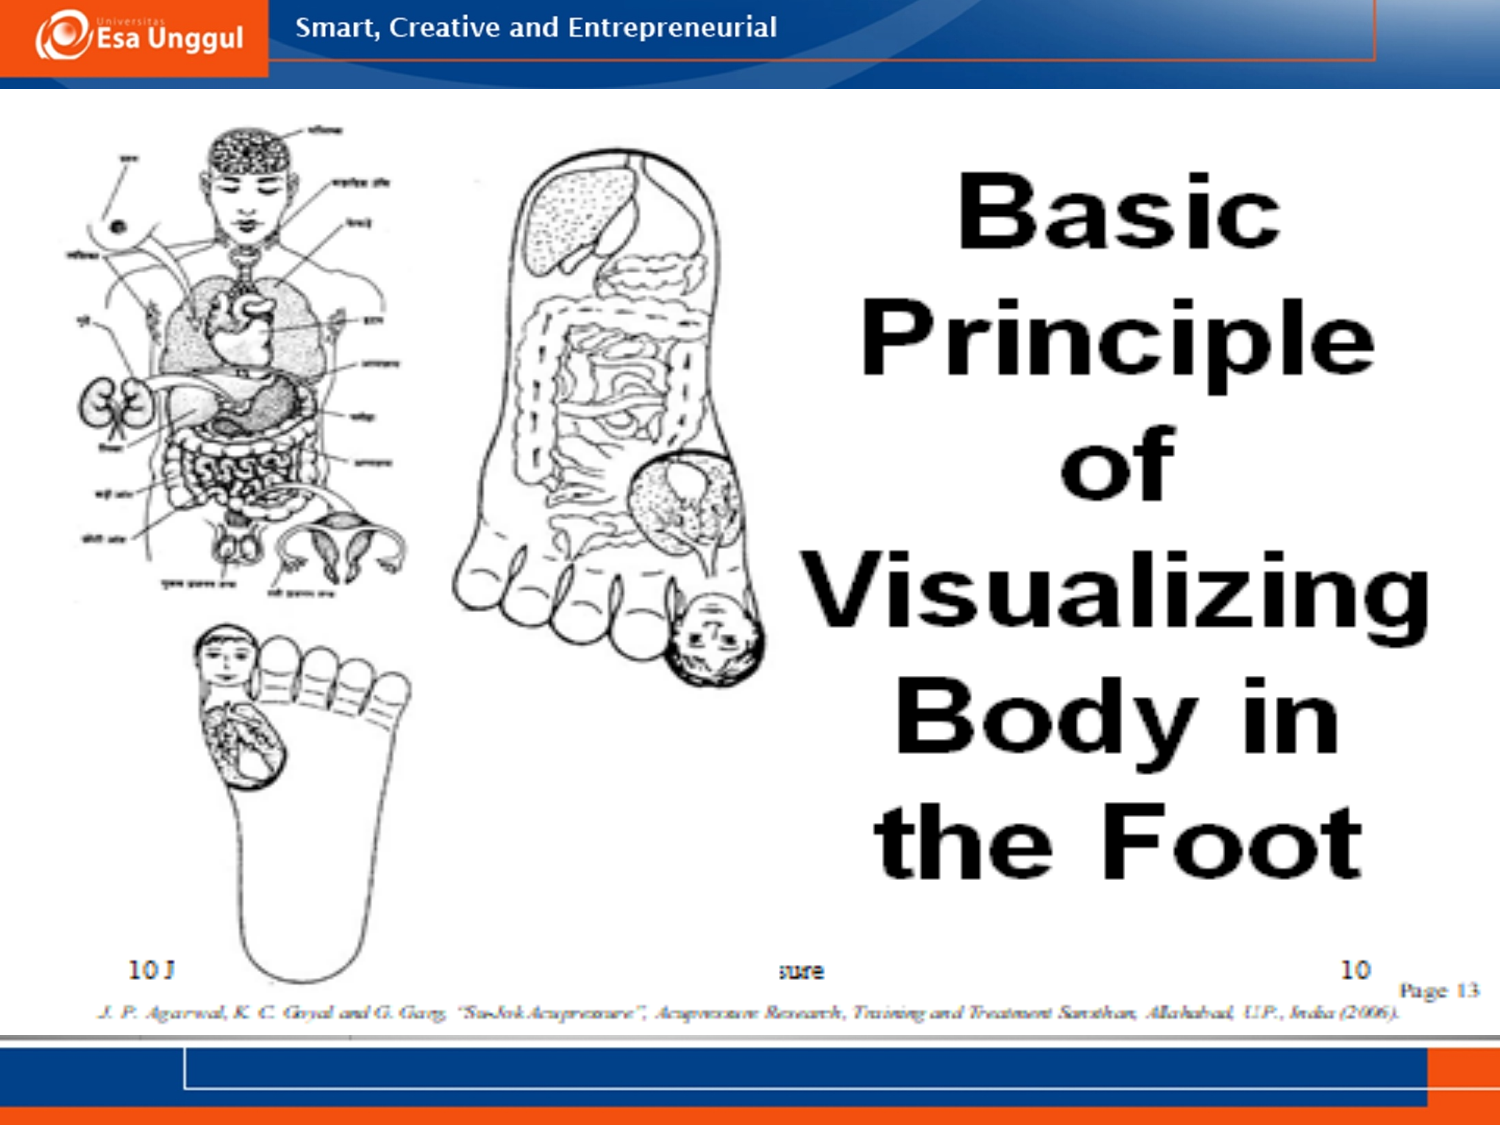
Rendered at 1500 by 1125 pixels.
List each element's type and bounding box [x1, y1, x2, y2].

picture [0, 0, 1500, 89]
list [0, 89, 1500, 1036]
picture [0, 1036, 1500, 1125]
